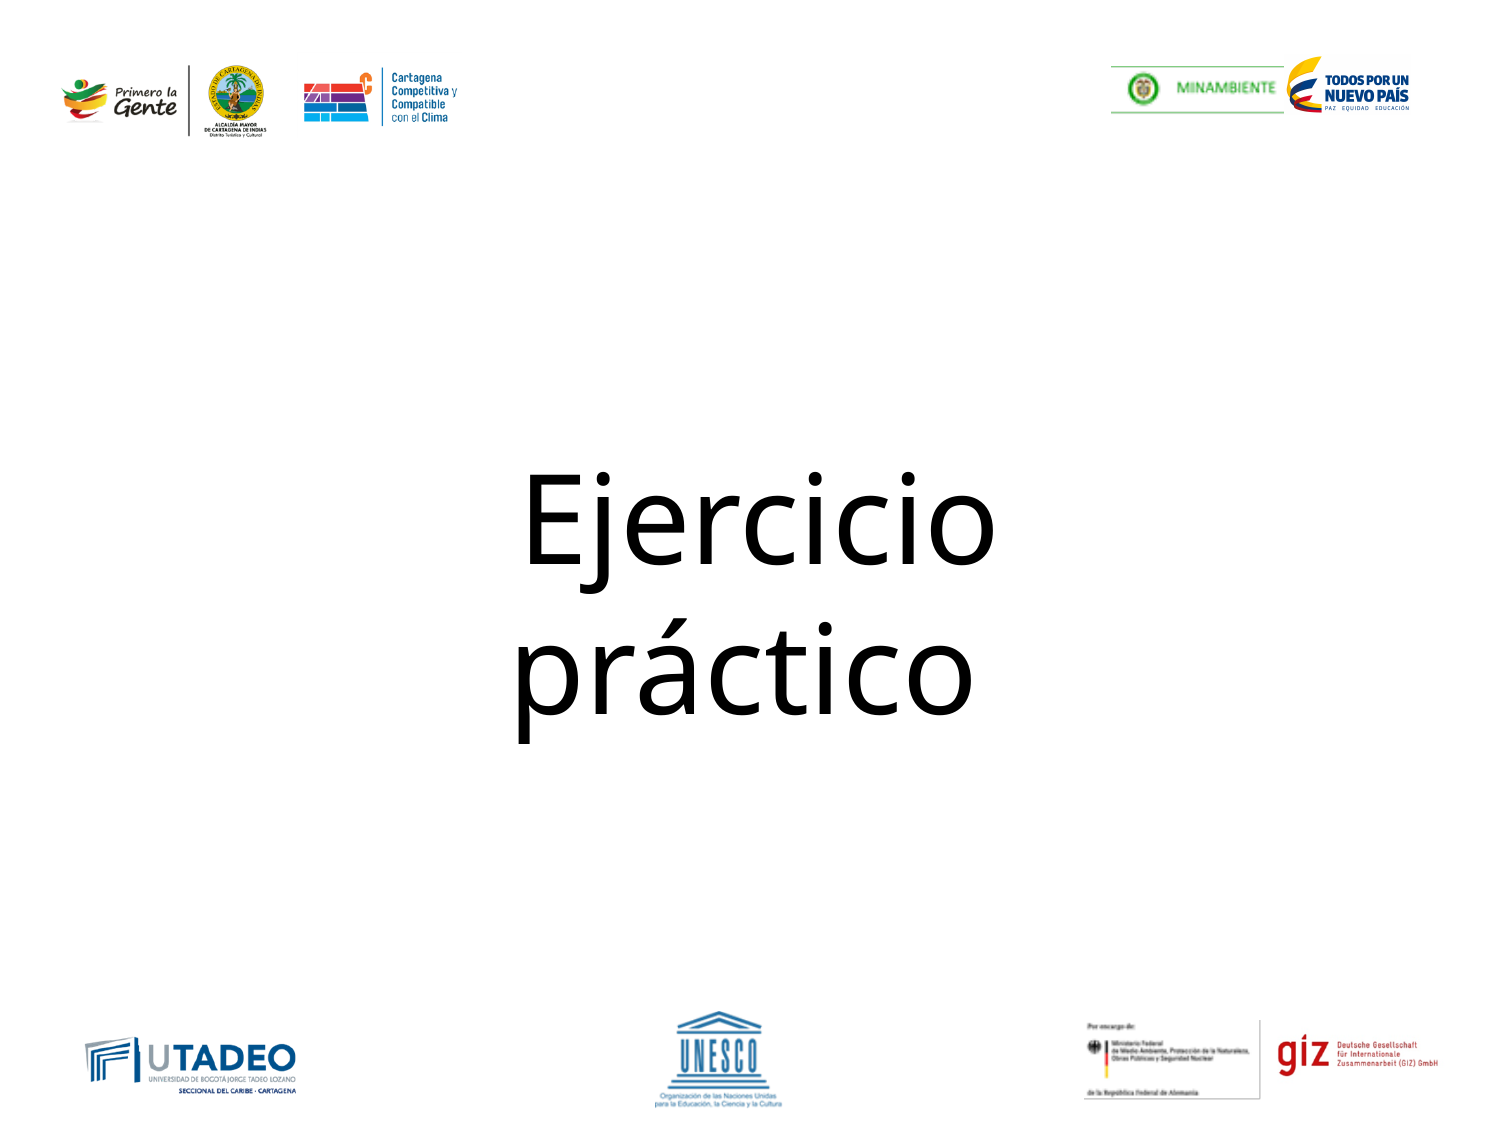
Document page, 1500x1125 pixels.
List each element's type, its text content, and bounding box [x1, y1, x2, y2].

picture [75, 1034, 325, 1097]
picture [297, 52, 463, 138]
picture [44, 52, 278, 151]
picture [1084, 1011, 1464, 1102]
text_box Ejercicio práctico [257, 432, 1262, 747]
picture [655, 1011, 785, 1111]
picture [1111, 54, 1411, 116]
